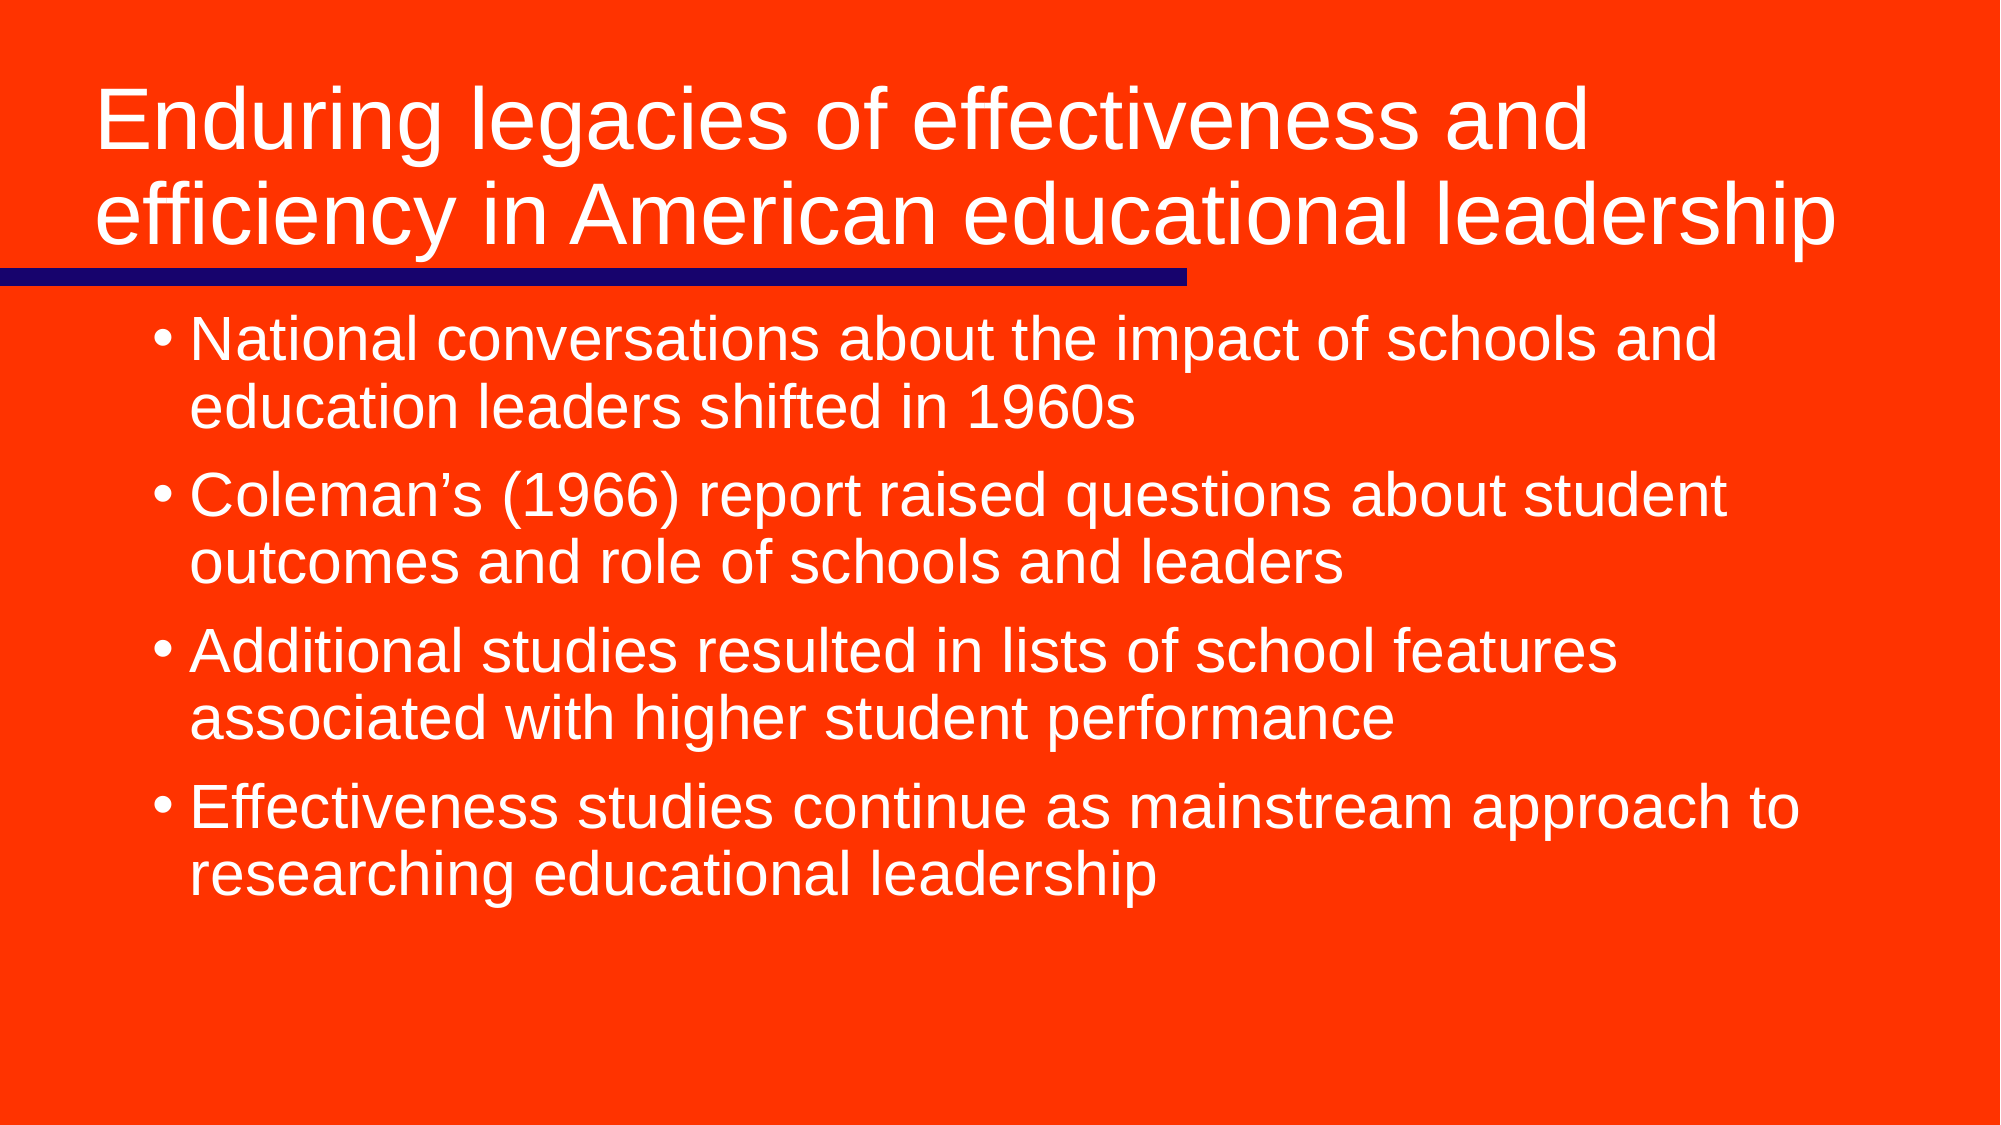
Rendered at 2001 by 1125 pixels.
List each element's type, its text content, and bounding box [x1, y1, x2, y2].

list National conversations about the impact of schools and education leaders shifted in 1960s Coleman’s (1966) report raised questions about student outcomes and role of schools and leaders Additional studies resulted in lists of school features associated with higher student performance Effectiveness studies continue as mainstream approach to researching educational leadership [137, 299, 1863, 1014]
title Enduring legacies of effectiveness and efficiency in American educational leadership [79, 59, 1938, 278]
